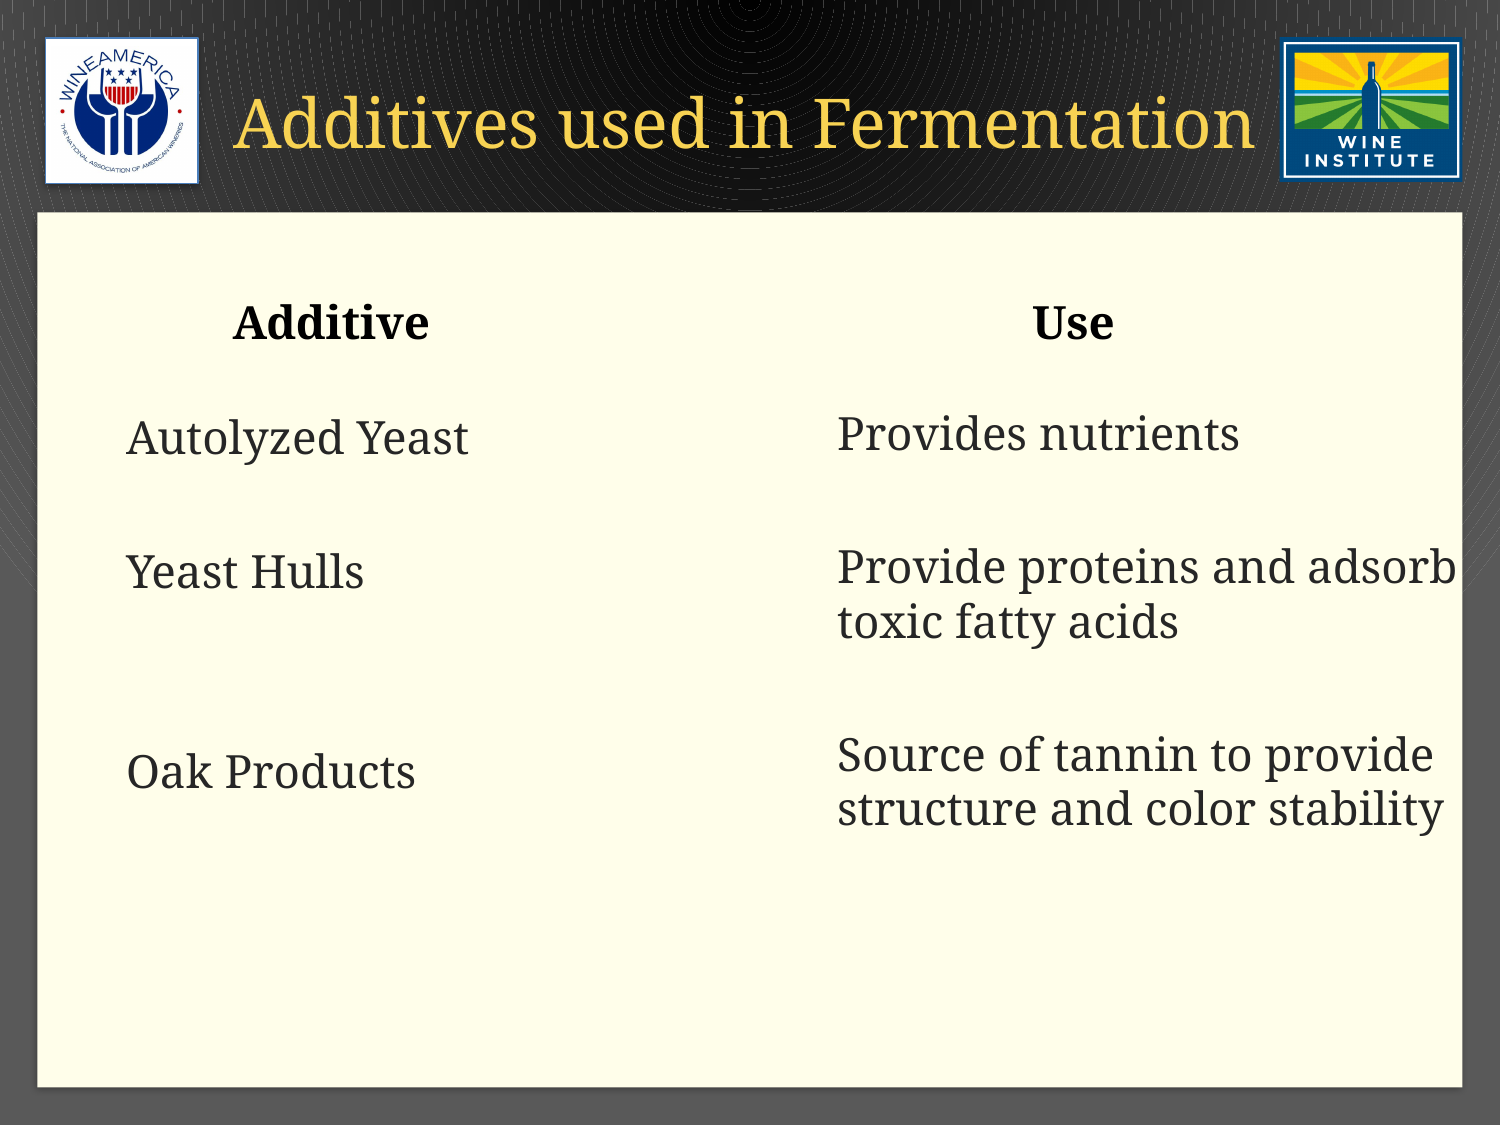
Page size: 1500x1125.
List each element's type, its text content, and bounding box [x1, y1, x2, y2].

list Use [742, 286, 1405, 349]
title Additives used in Fermentation [233, 75, 1264, 167]
list Additive [0, 286, 663, 349]
picture [51, 46, 194, 181]
list Autolyzed Yeast Yeast Hulls Oak Products [125, 409, 836, 936]
list Provides nutrients Provide proteins and adsorb toxic fatty acids Source of tannin to provide structure and color stability [836, 405, 1500, 1054]
